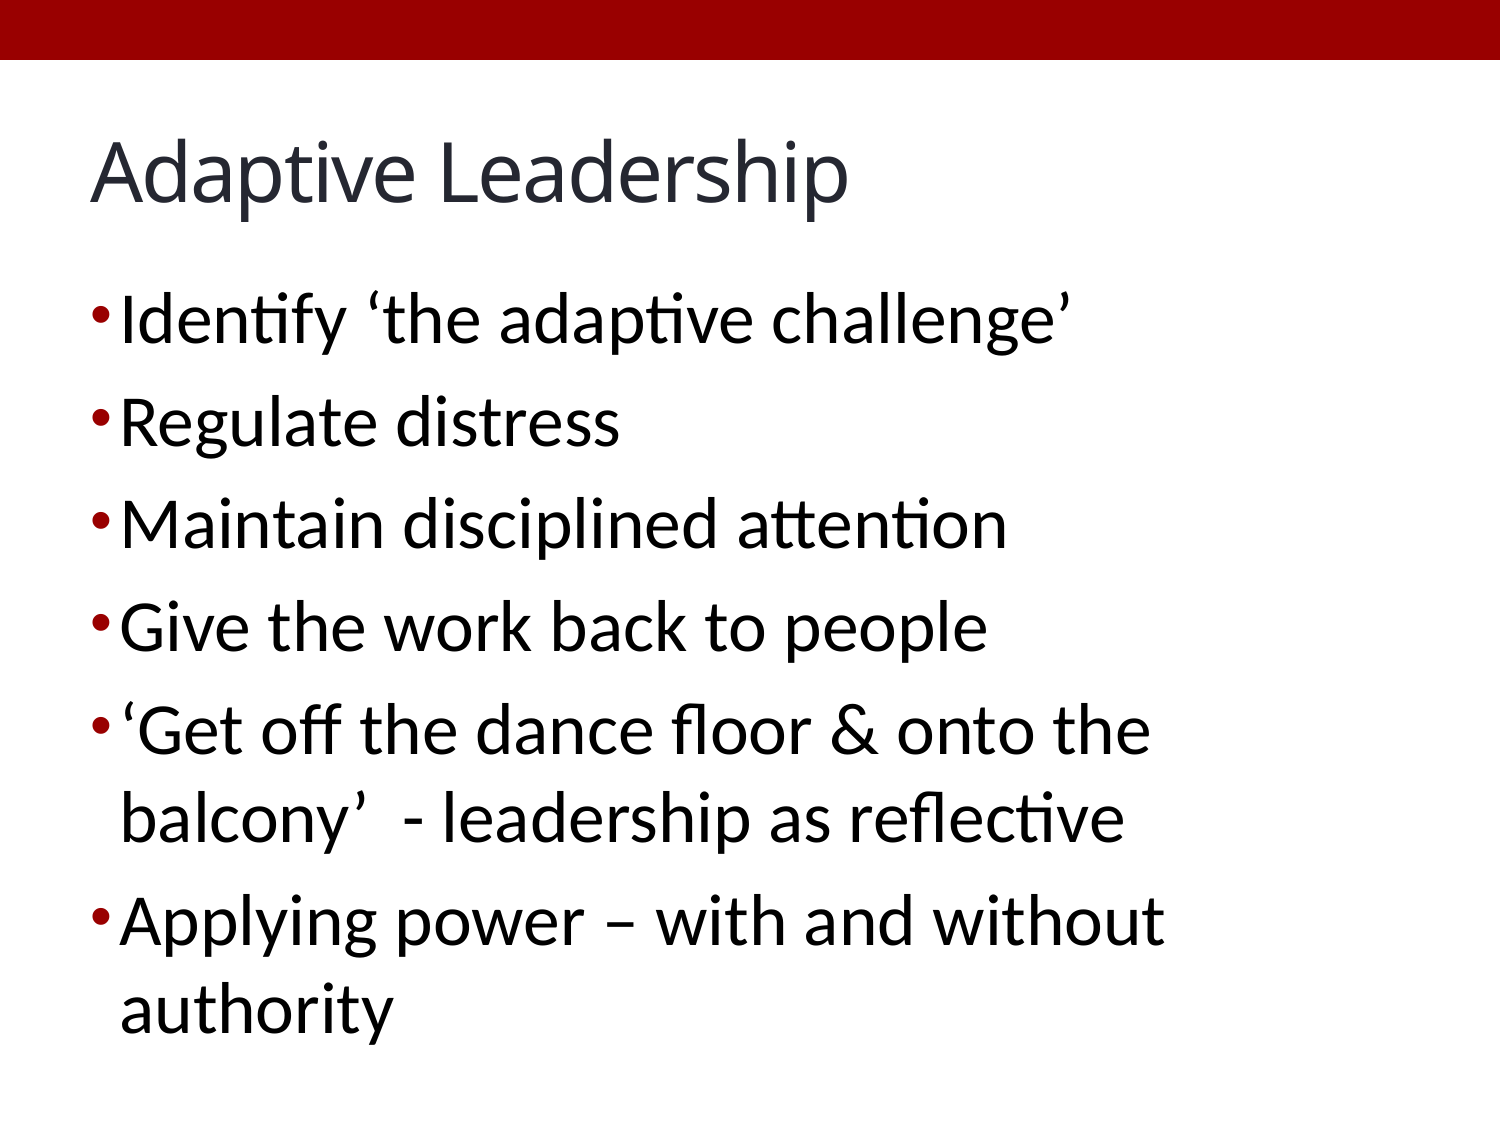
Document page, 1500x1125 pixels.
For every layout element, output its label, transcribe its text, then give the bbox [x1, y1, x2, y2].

title Adaptive Leadership [75, 87, 1425, 250]
list Identify ‘the adaptive challenge’ Regulate distress Maintain disciplined attention Give the work back to people ‘Get off the dance floor & onto the balcony’ - leadership as reflective Applying power – with and without authority [75, 262, 1425, 1063]
